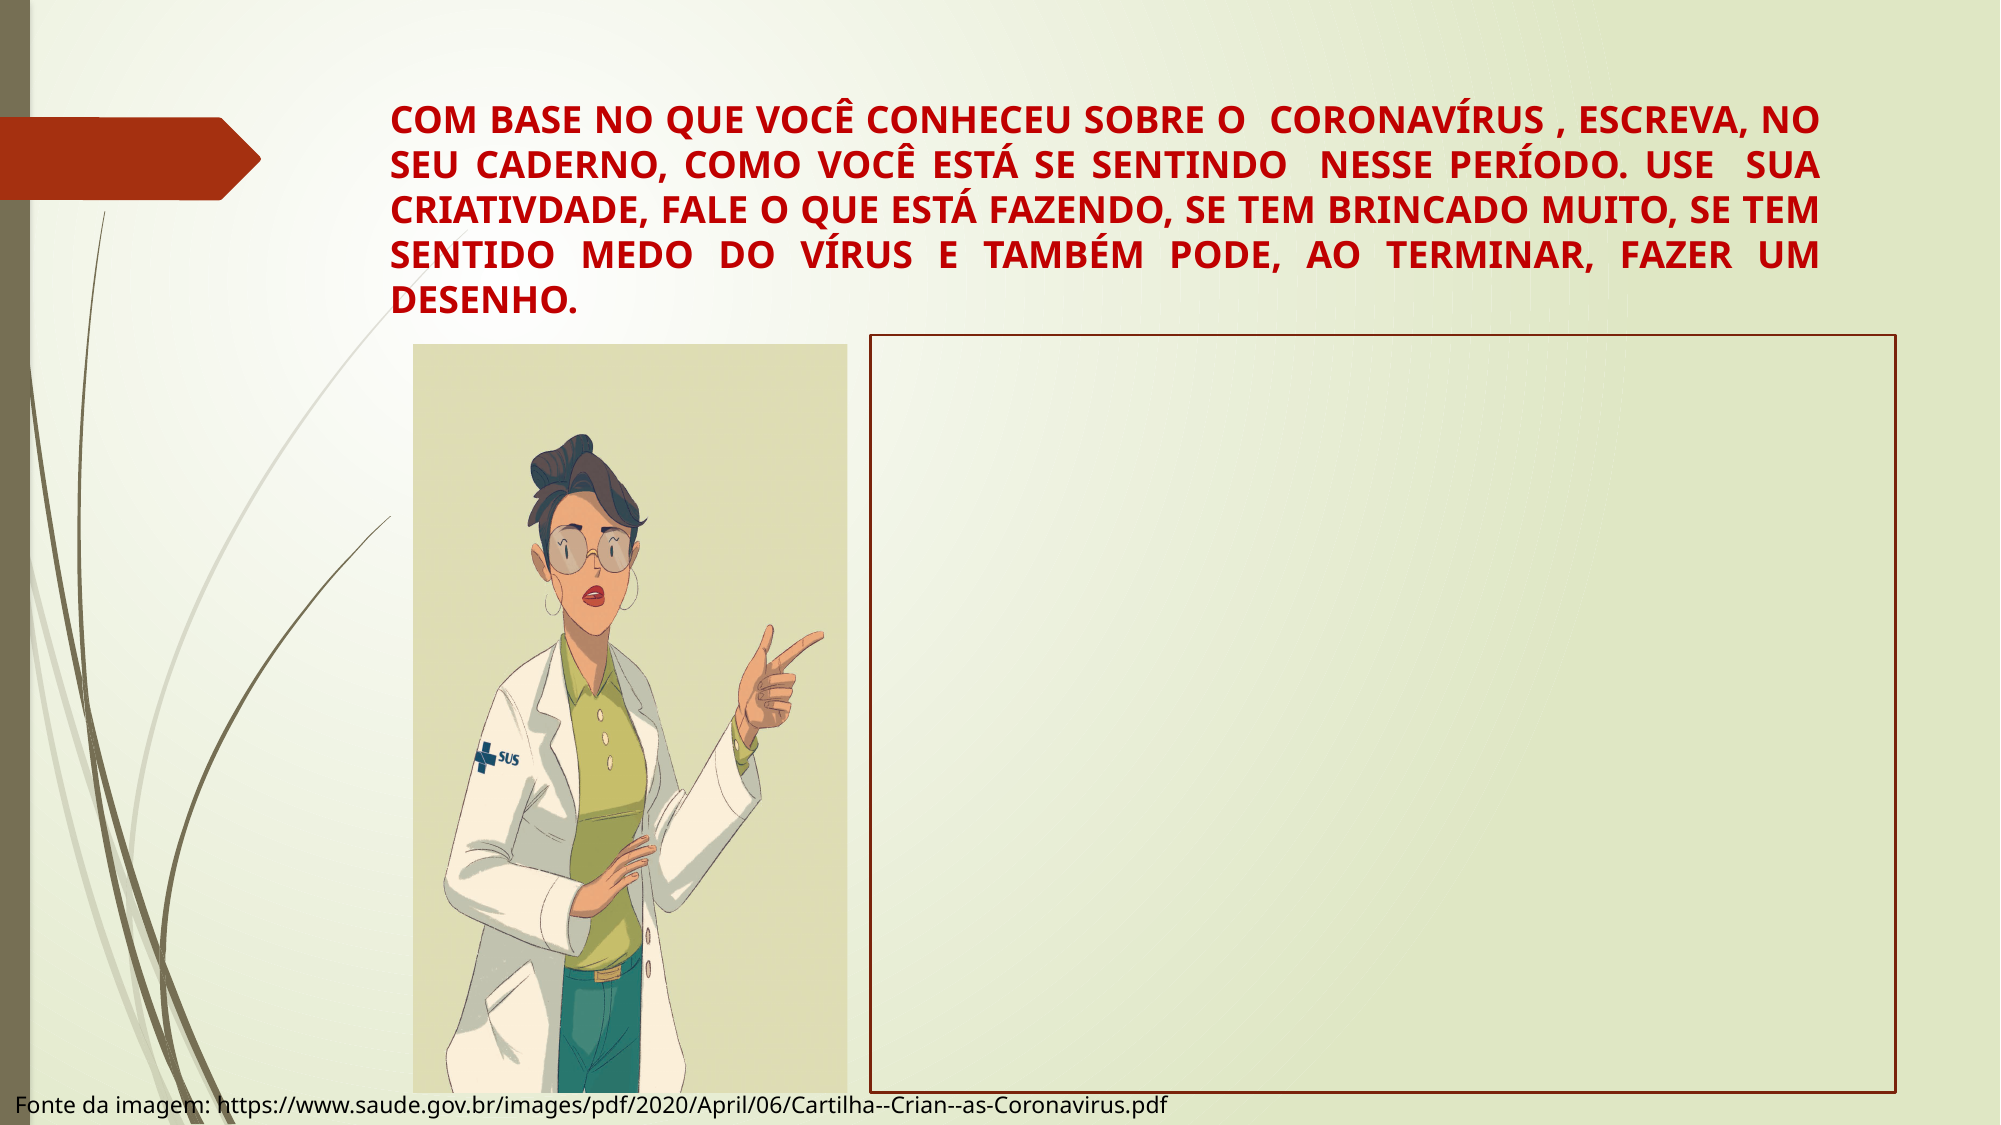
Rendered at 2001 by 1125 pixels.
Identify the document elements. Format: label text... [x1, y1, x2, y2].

title COM BASE NO QUE VOCÊ CONHECEU SOBRE O CORONAVÍRUS , ESCREVA, NO SEU CADERNO, COMO VOCÊ ESTÁ SE SENTINDO NESSE PERÍODO. USE SUA CRIATIVDADE, FALE O QUE ESTÁ FAZENDO, SE TEM BRINCADO MUITO, SE TEM SENTIDO MEDO DO VÍRUS E TAMBÉM PODE, AO TERMINAR, FAZER UM DESENHO. [374, 88, 1837, 320]
text_box Fonte da imagem: https://www.saude.gov.br/images/pdf/2020/April/06/Cartilha--Crian--as-Coronavirus.pdf [0, 1083, 1348, 1125]
text_box [869, 334, 1897, 1094]
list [412, 344, 848, 1094]
